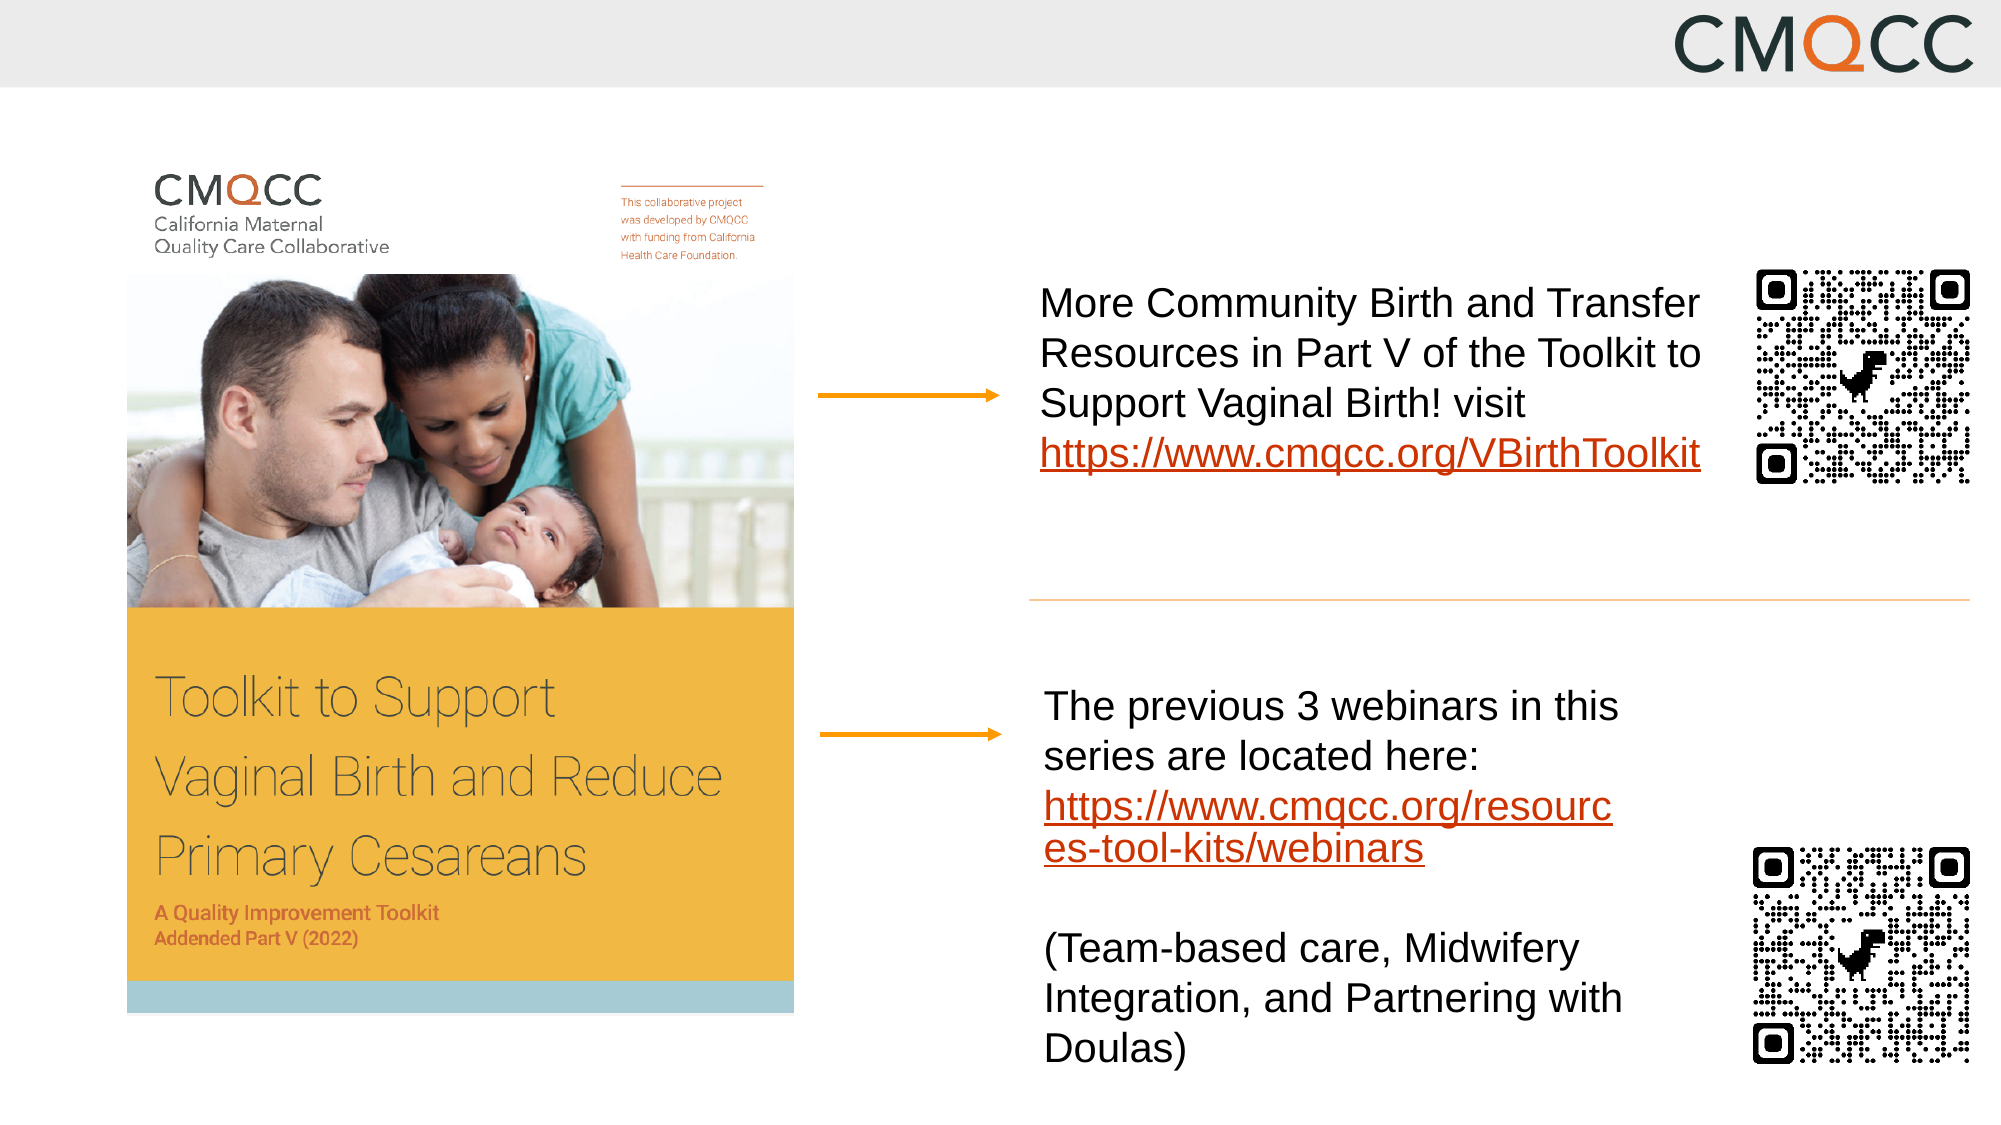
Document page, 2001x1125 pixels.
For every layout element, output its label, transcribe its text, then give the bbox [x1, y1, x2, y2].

picture [1674, 12, 1975, 75]
text_box More Community Birth and Transfer Resources in Part V of the Toolkit to Support Vaginal Birth! visit https://www.cmqcc.org/VBirthToolkit [1024, 268, 1727, 483]
picture [127, 147, 794, 1016]
picture [1729, 823, 1993, 1087]
picture [1732, 246, 1993, 507]
text_box The previous 3 webinars in this series are located here: https://www.cmqcc.org/resources-tool-kits/webinars (Team-based care, Midwifery Integration, and Partnering with Doulas) [1028, 671, 1643, 1037]
